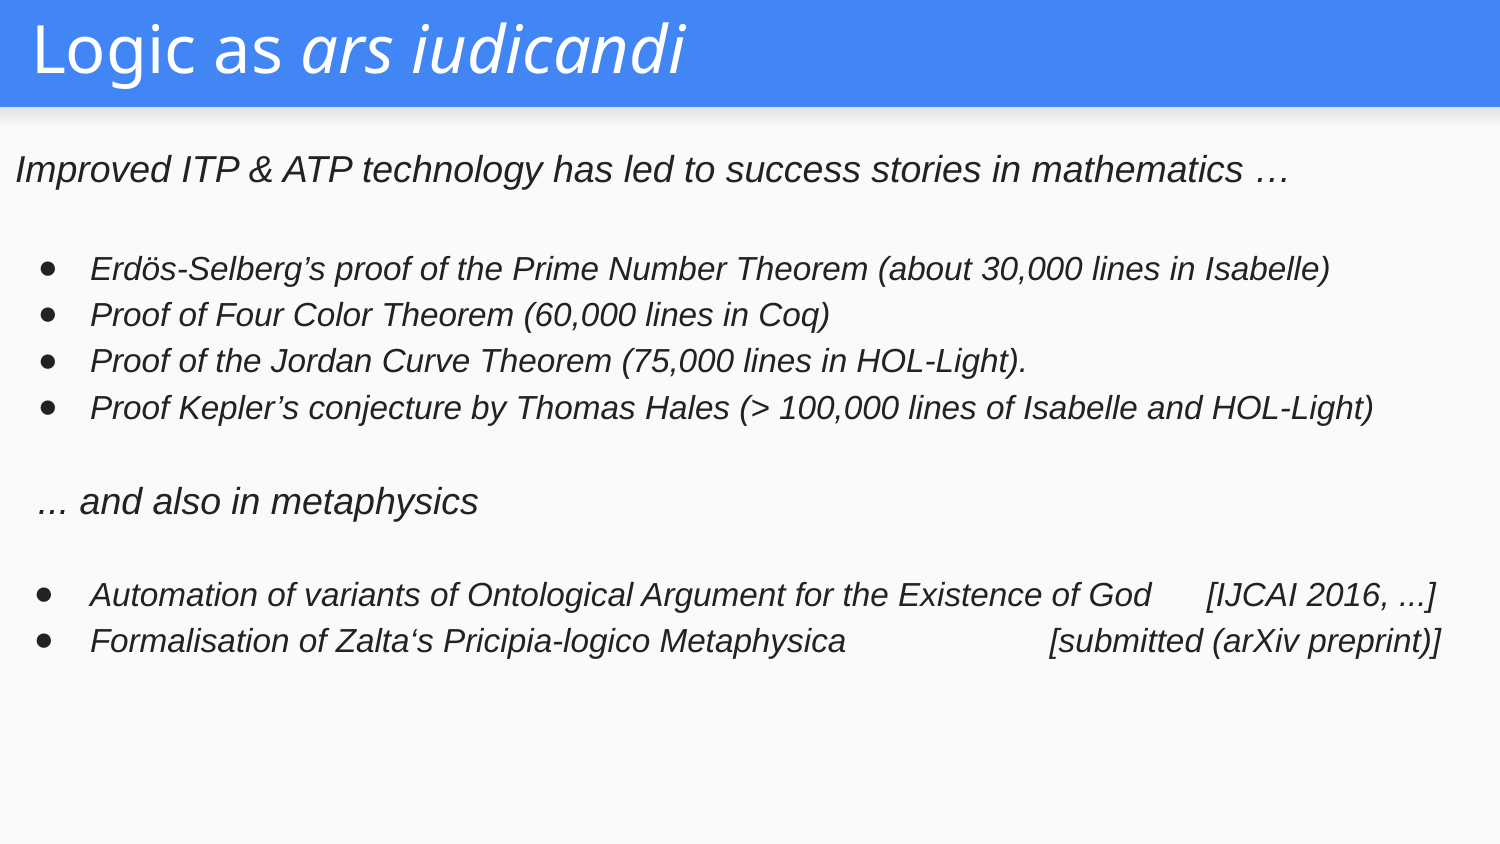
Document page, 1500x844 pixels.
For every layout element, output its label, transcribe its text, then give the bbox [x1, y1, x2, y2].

title Logic as ars iudicandi [16, 2, 1464, 102]
list Improved ITP & ATP technology has led to success stories in mathematics … Erdös-Selberg’s proof of the Prime Number Theorem (about 30,000 lines in Isabelle) Proof of Four Color Theorem (60,000 lines in Coq) Proof of the Jordan Curve Theorem (75,000 lines in HOL-Light). Proof Kepler’s conjecture by Thomas Hales (> 100,000 lines of Isabelle and HOL-Light) ... and also in metaphysics Automation of variants of Ontological Argument for the Existence of God [IJCAI 2016, ...] Formalisation of Zalta‘s Pricipia-logico Metaphysica [submitted (arXiv preprint)] [0, 129, 1500, 825]
